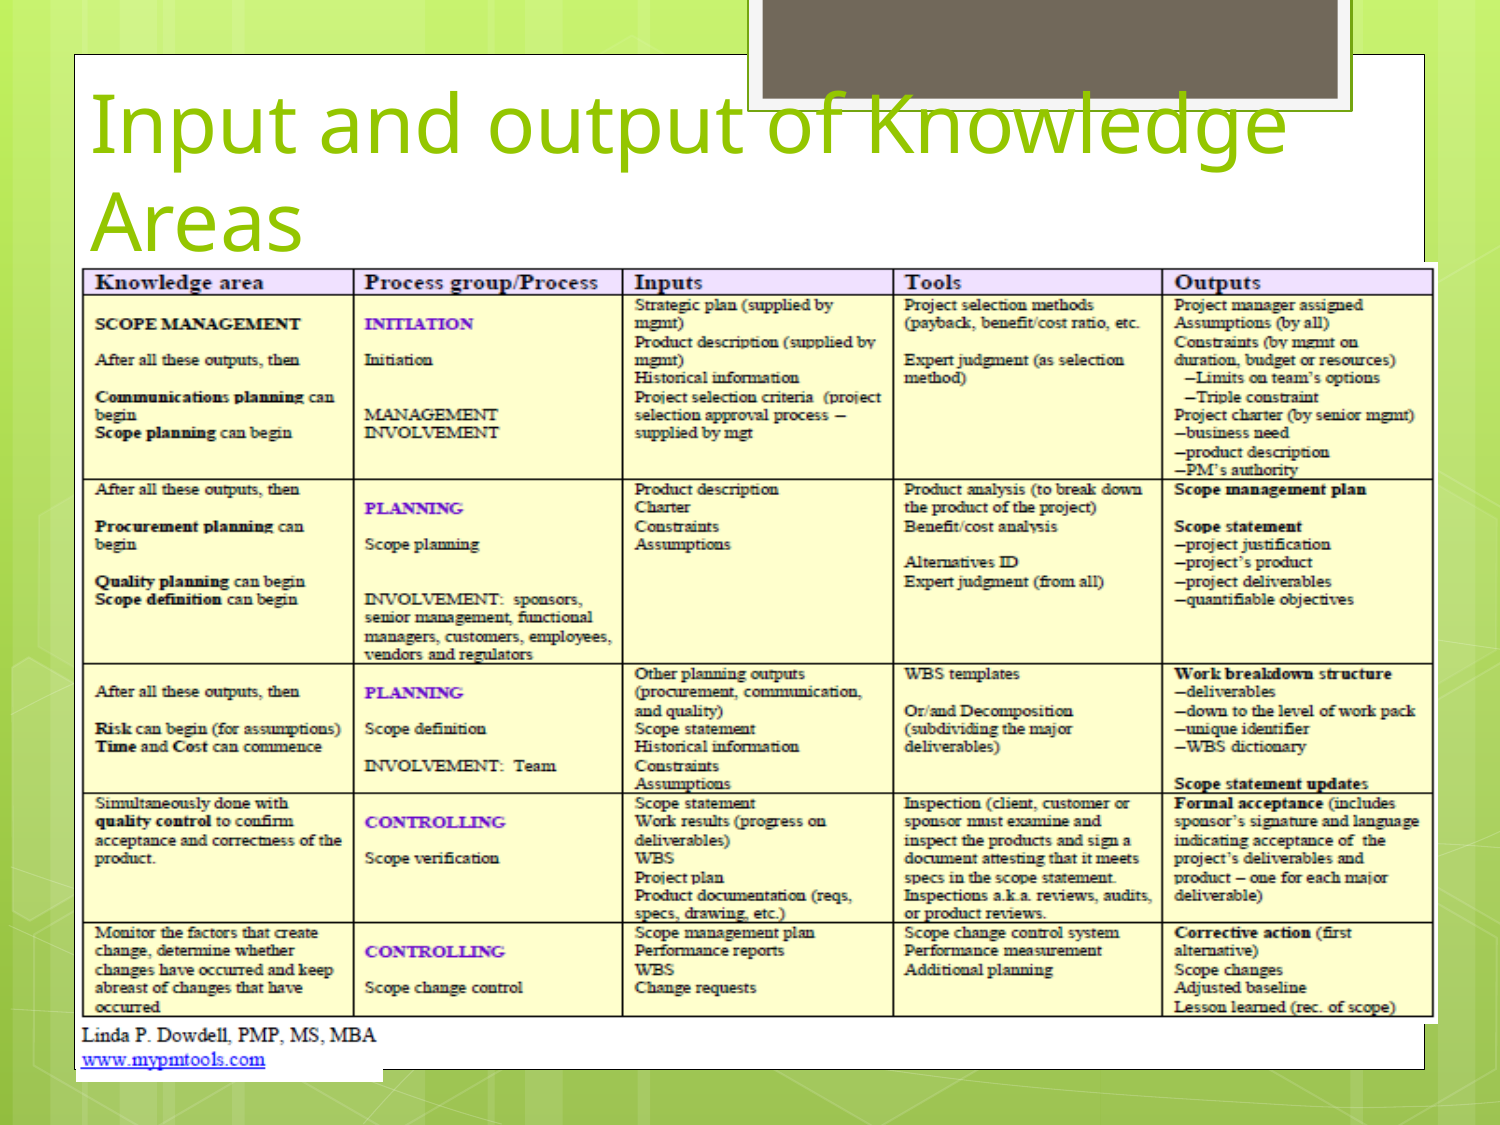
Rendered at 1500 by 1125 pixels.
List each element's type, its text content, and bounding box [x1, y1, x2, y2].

title Input and output of Knowledge Areas [75, 62, 1413, 261]
picture [74, 262, 1438, 1082]
